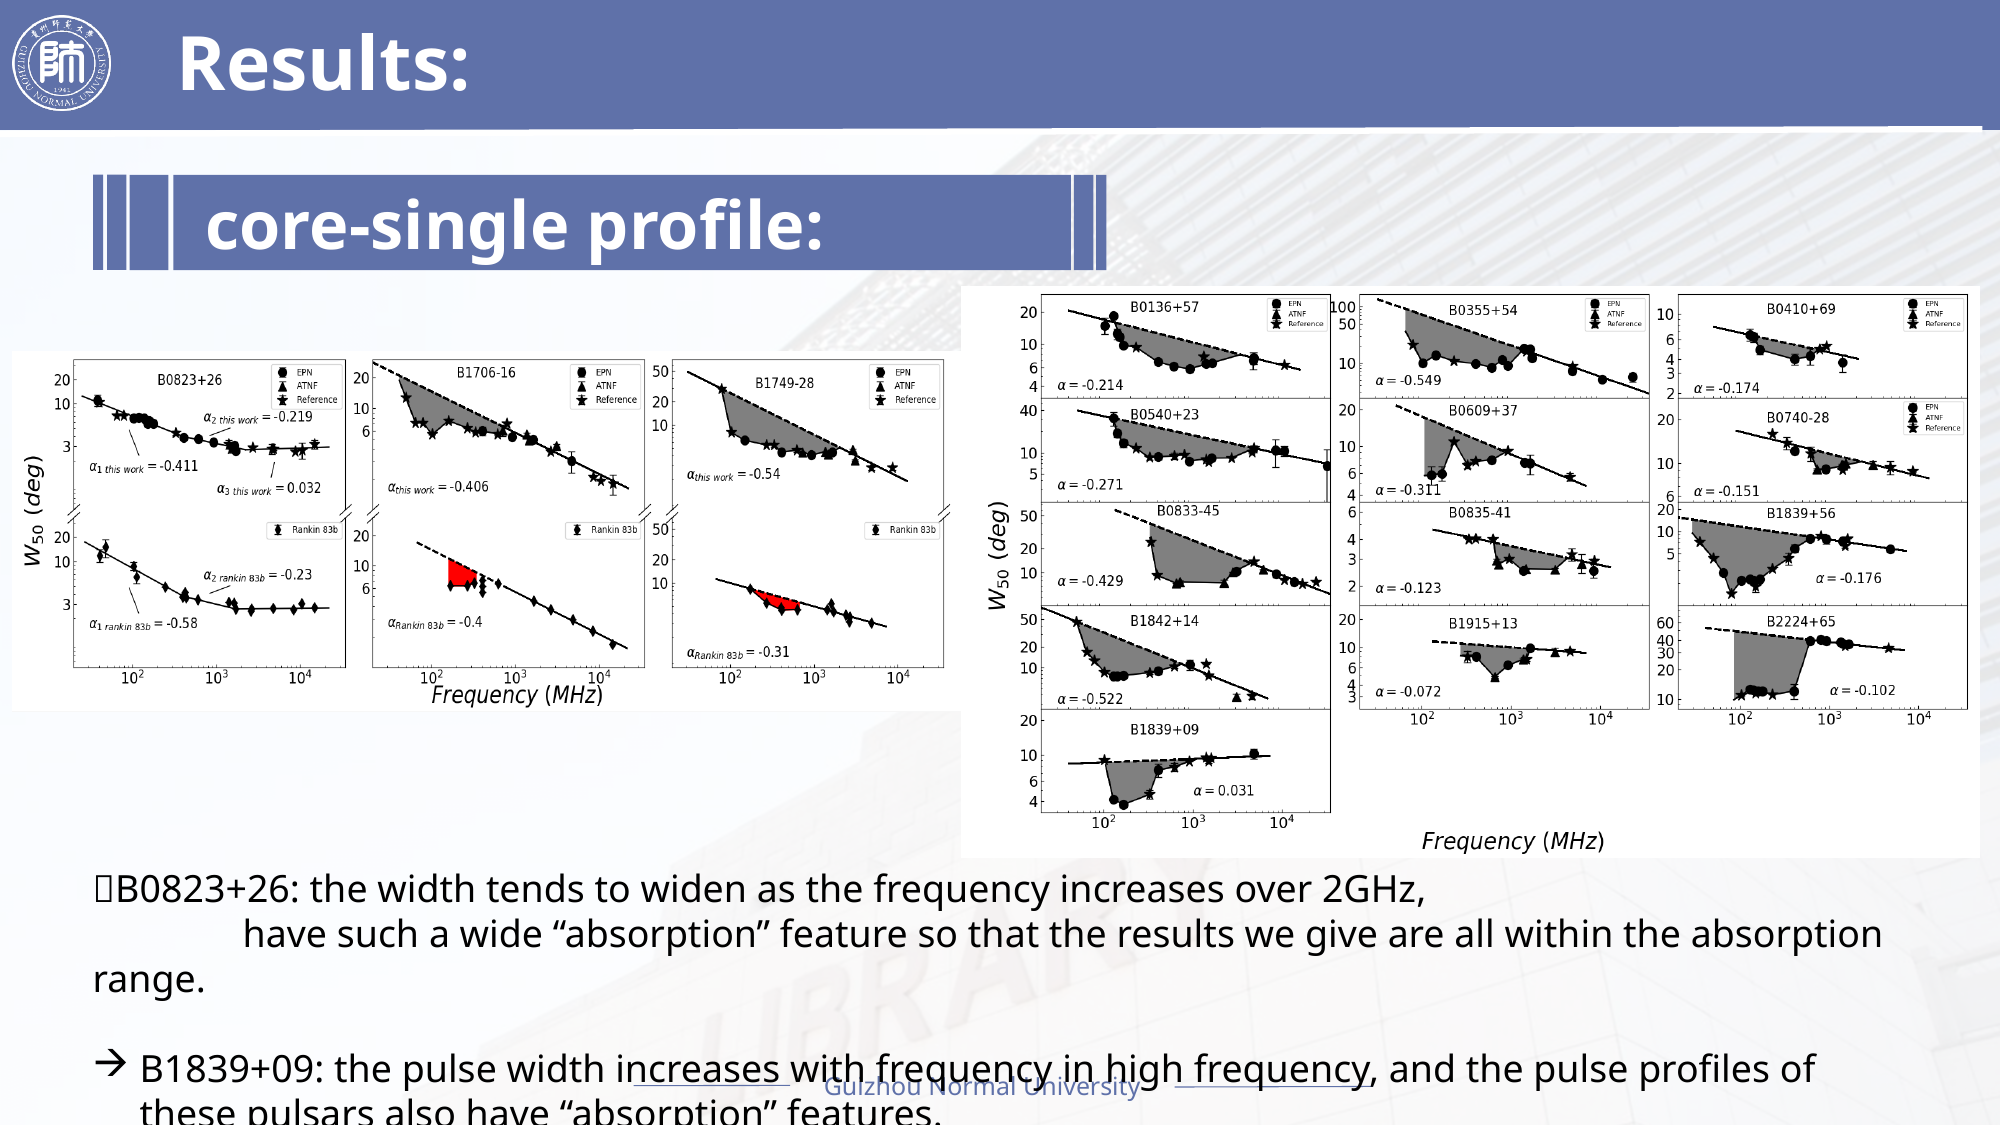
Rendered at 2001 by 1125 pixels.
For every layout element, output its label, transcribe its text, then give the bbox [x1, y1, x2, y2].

text_box Results: [162, 8, 487, 113]
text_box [633, 1063, 1374, 1110]
picture [12, 15, 111, 111]
picture [12, 286, 1980, 858]
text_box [92, 174, 1107, 271]
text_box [0, 129, 1983, 134]
text_box [0, 0, 2000, 130]
